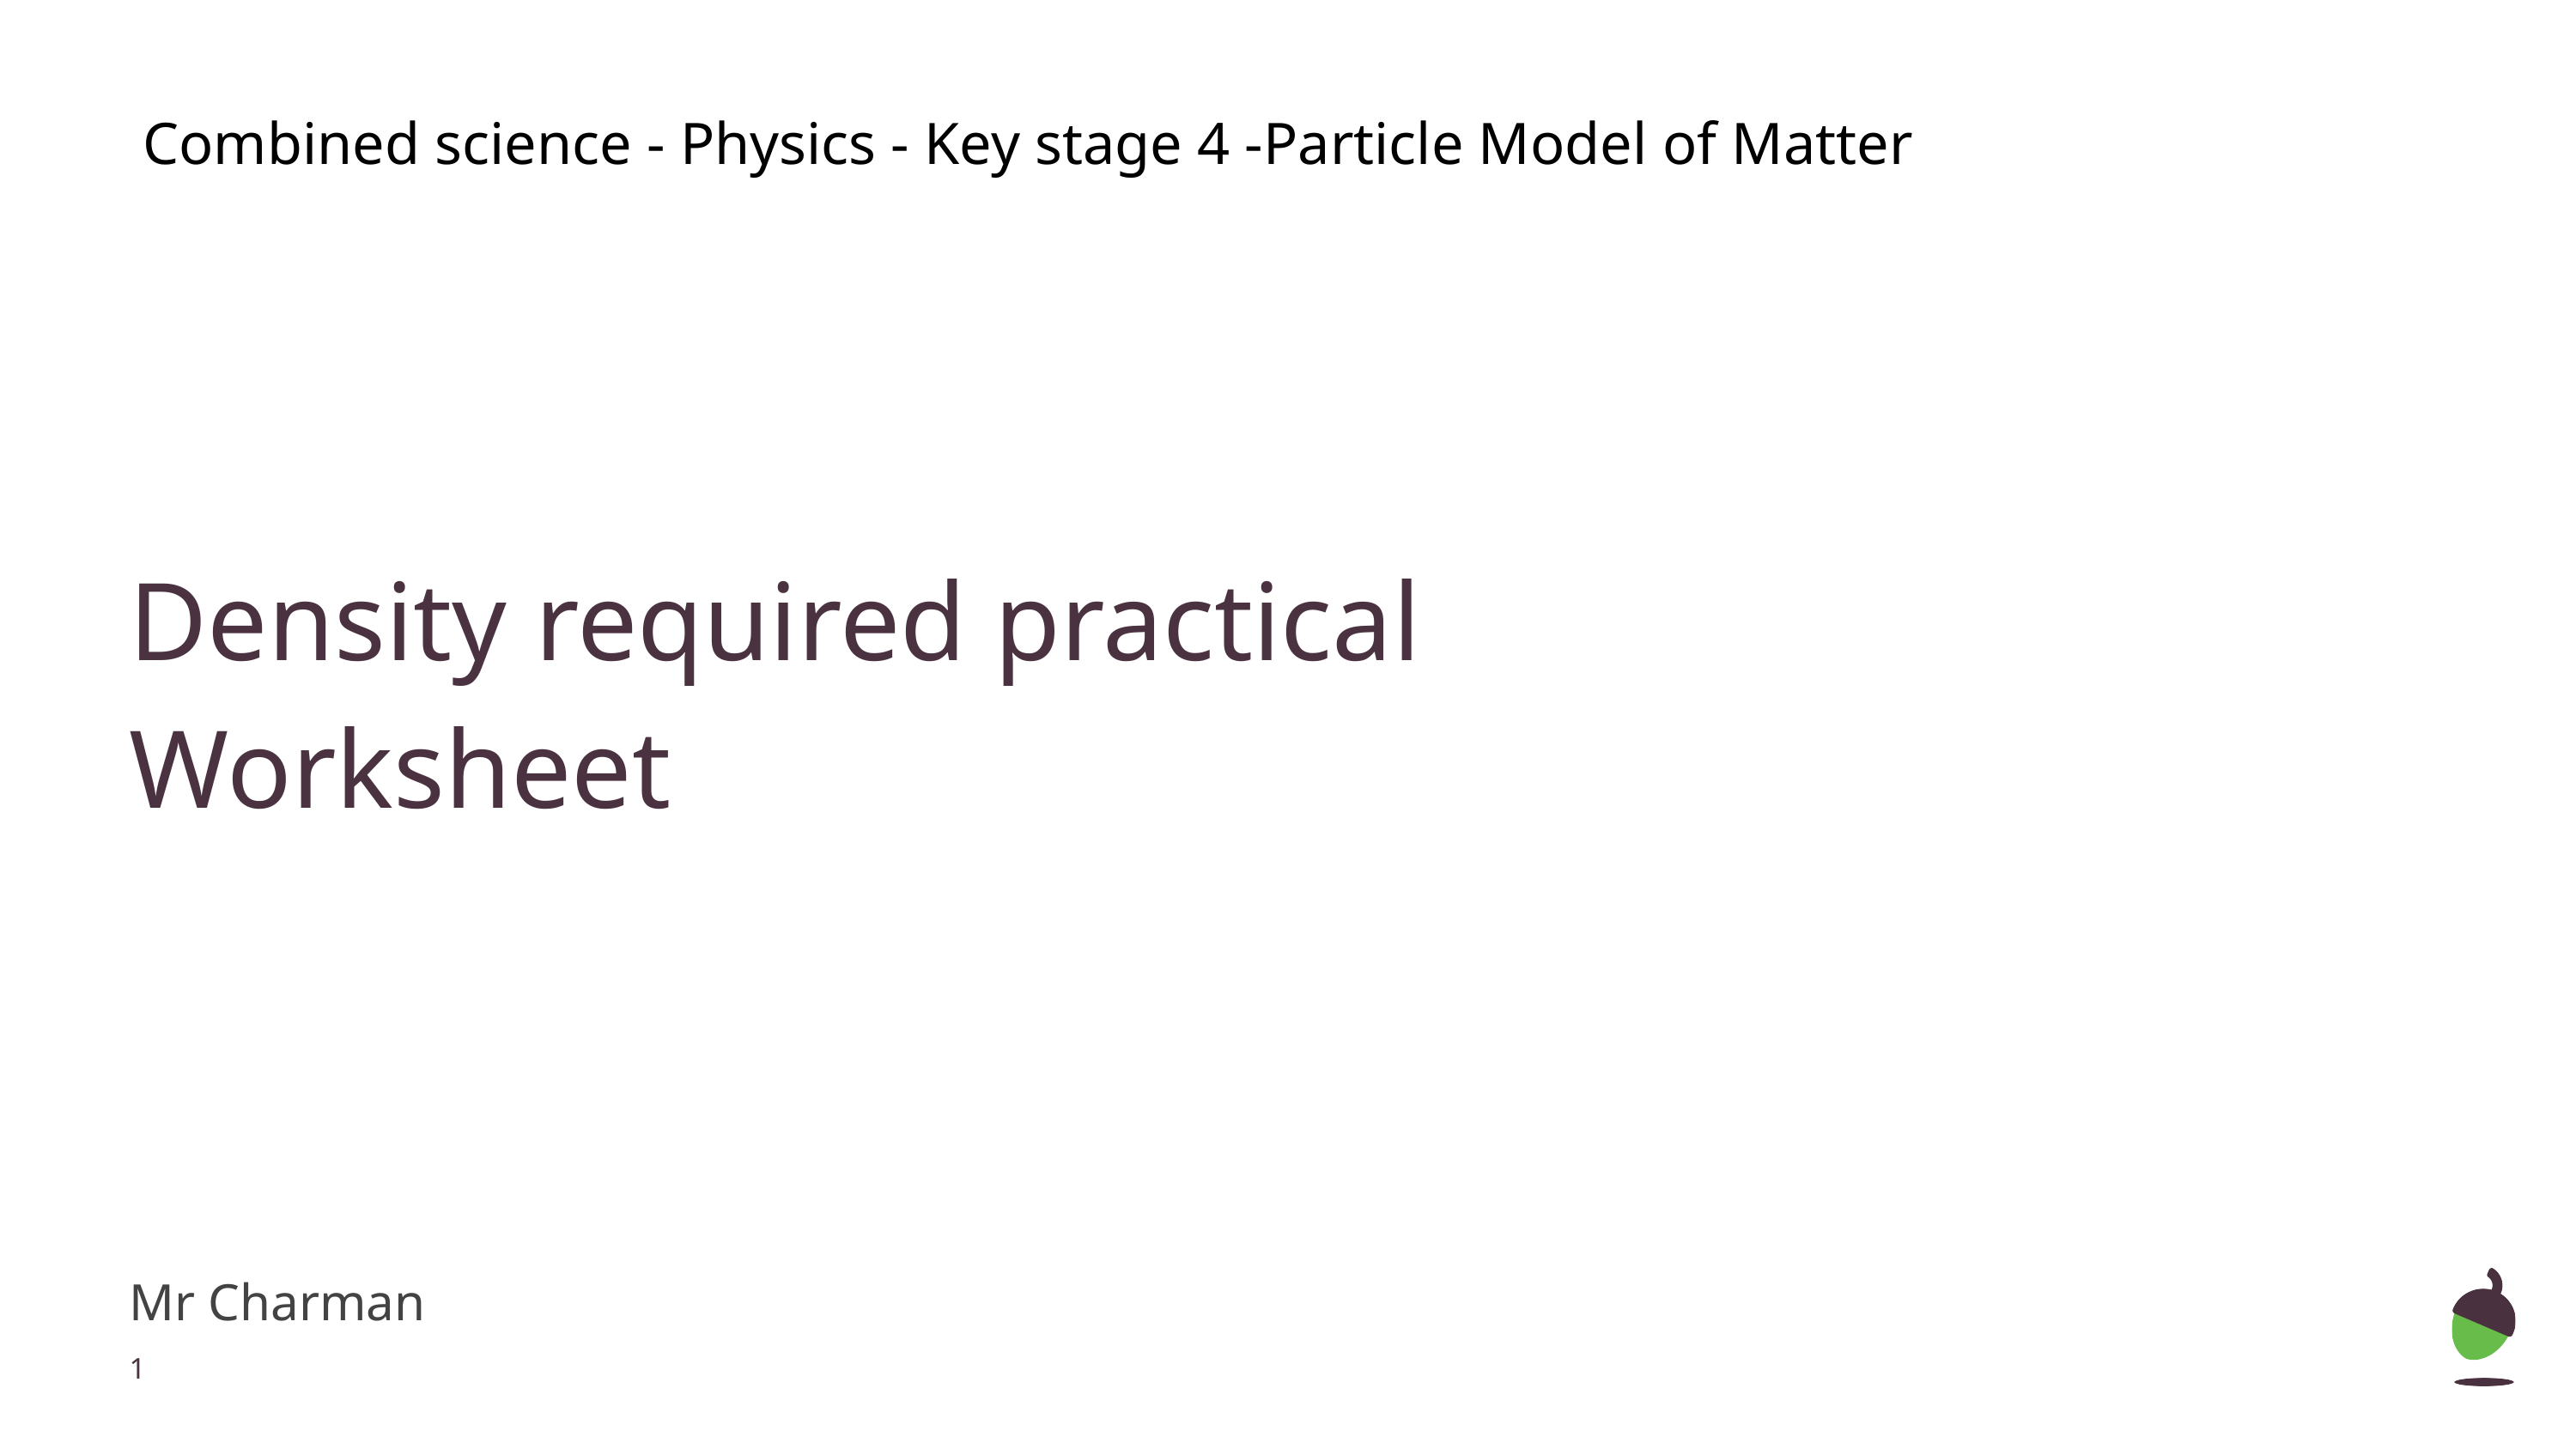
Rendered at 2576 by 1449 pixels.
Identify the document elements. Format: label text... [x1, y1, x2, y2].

picture [2451, 1268, 2516, 1386]
text_box Density required practical Worksheet [129, 404, 2447, 930]
subtitle Combined science - Physics - Key stage 4 -Particle Model of Matter [143, 86, 2576, 533]
slide_number ‹#› [129, 1349, 332, 1401]
text_box Mr Charman [129, 1155, 1242, 1331]
